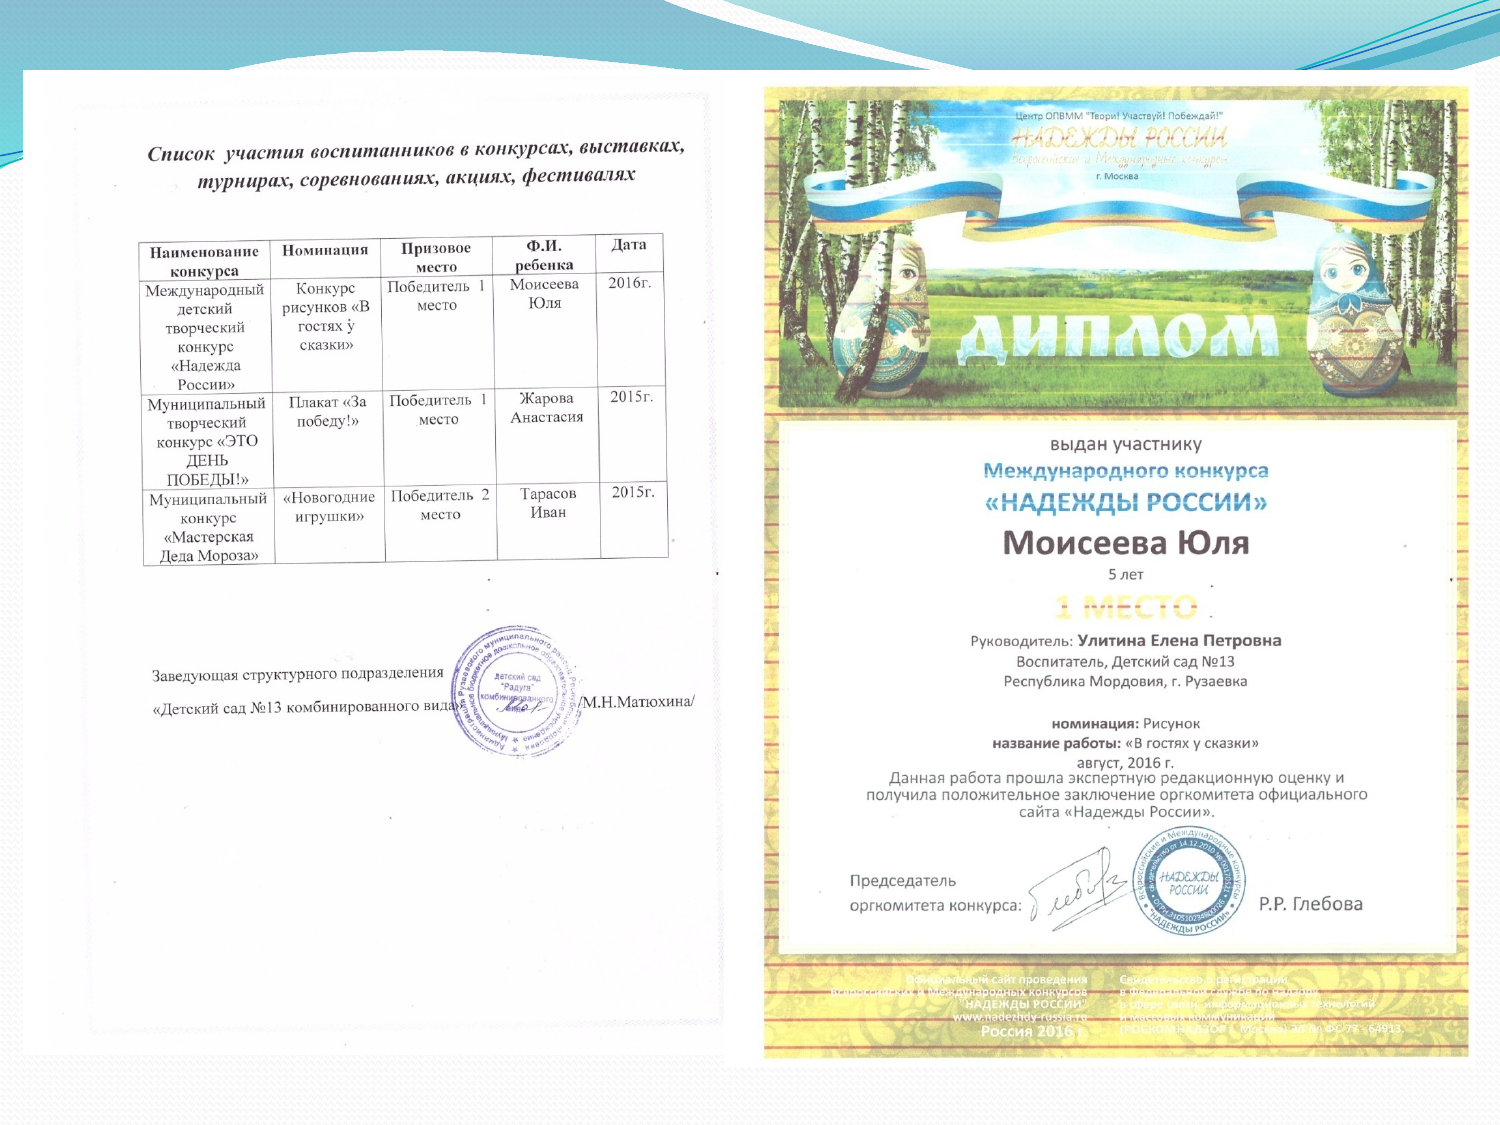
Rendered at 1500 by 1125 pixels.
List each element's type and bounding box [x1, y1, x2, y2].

picture [23, 70, 1475, 1067]
